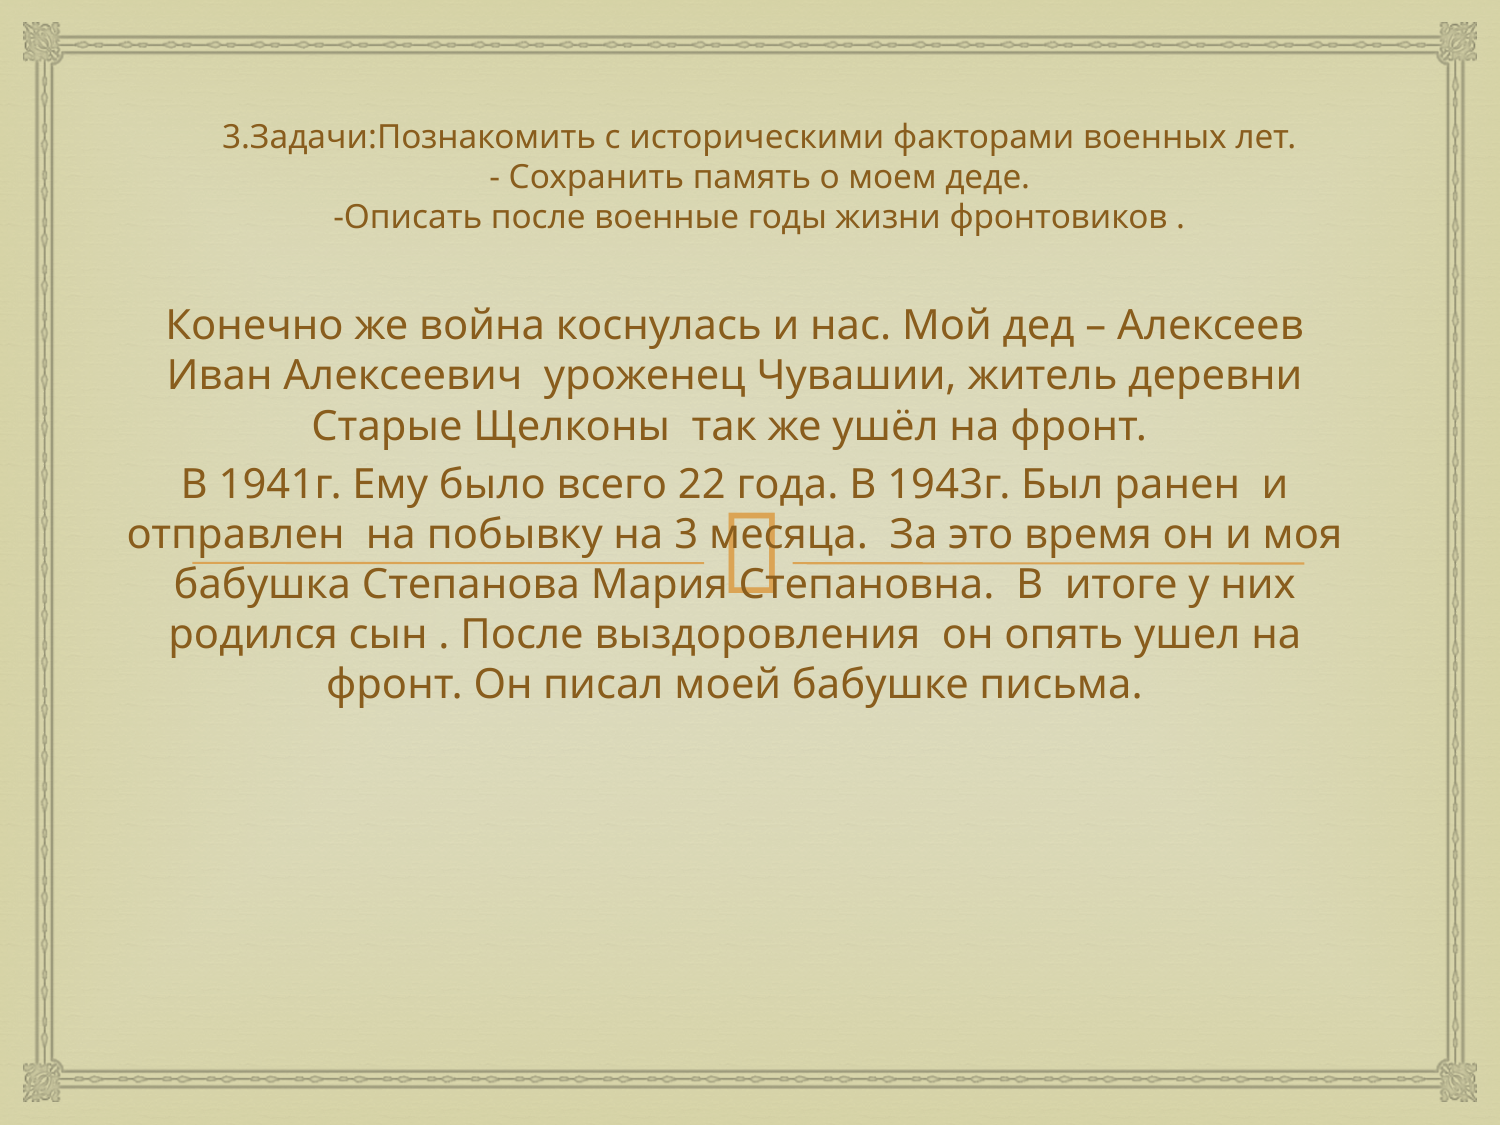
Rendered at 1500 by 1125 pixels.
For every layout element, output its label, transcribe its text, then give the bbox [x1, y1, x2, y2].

title 3.Задачи:Познакомить с историческими факторами военных лет. - Сохранить память о моем деде. -Описать после военные годы жизни фронтовиков . [123, 78, 1397, 243]
picture [0, 0, 1500, 1125]
list Конечно же война коснулась и нас. Мой дед – Алексеев Иван Алексеевич уроженец Чувашии, житель деревни Старые Щелконы так же ушёл на фронт. В 1941г. Ему было всего 22 года. В 1943г. Был ранен и отправлен на побывку на 3 месяца. За это время он и моя бабушка Степанова Мария Степановна. В итоге у них родился сын . После выздоровления он опять ушел на фронт. Он писал моей бабушке письма. [100, 290, 1370, 1059]
